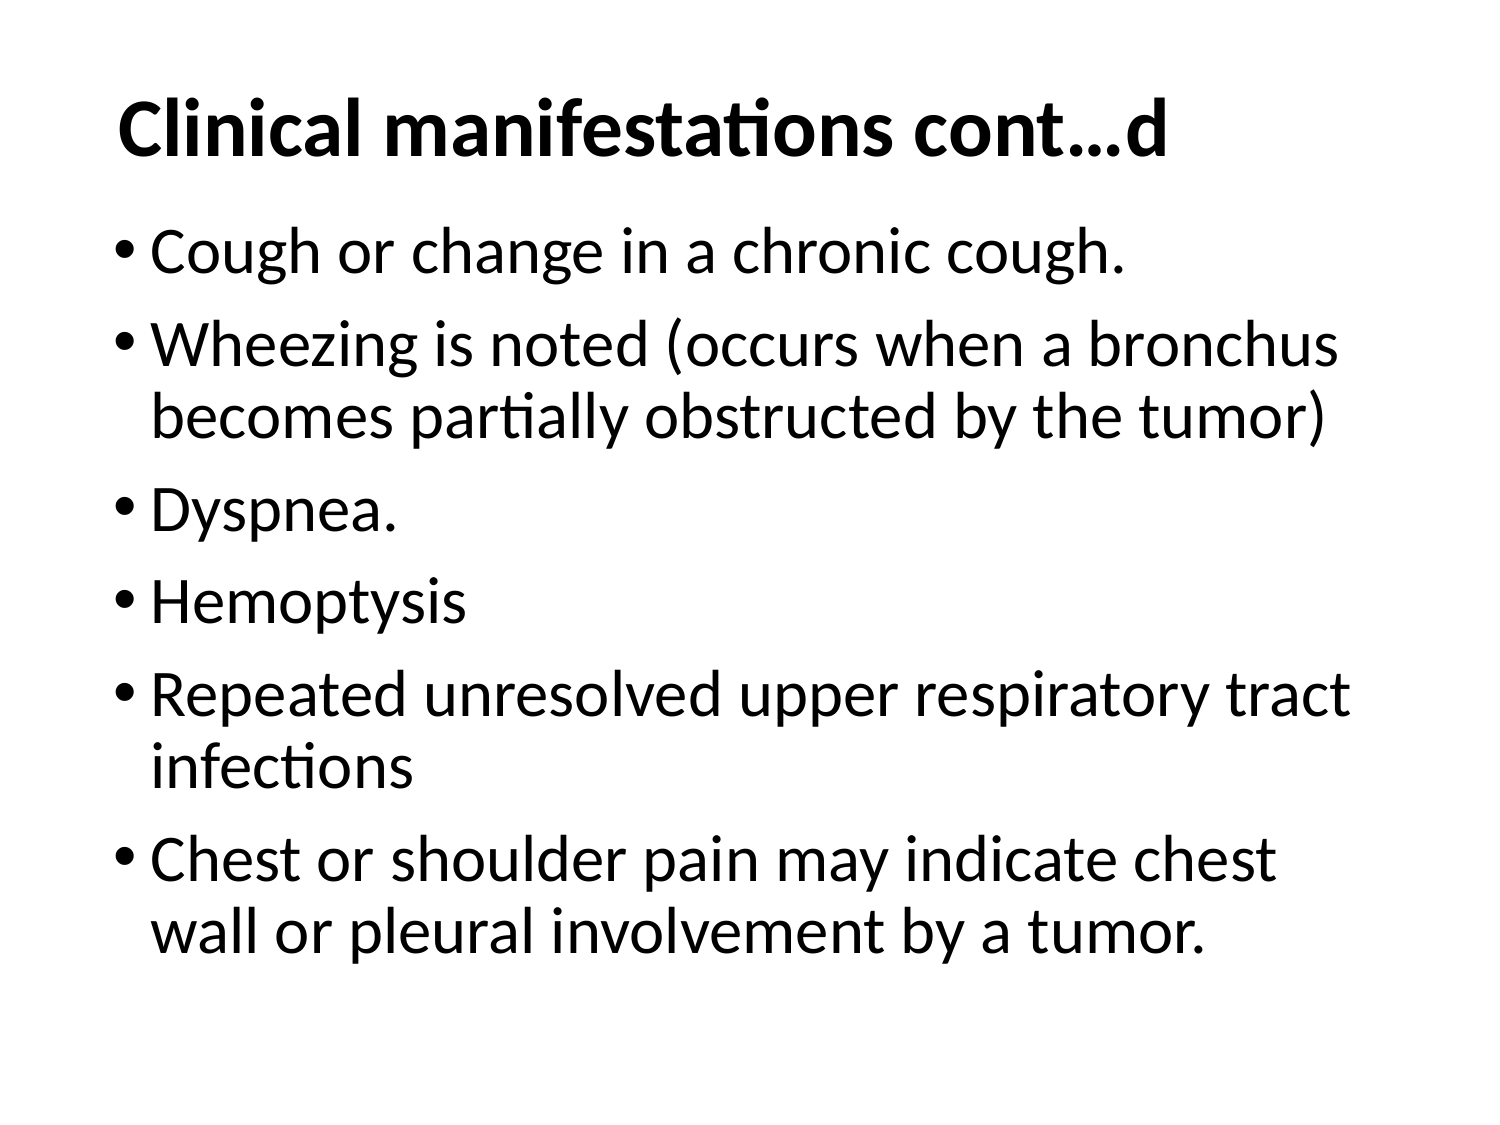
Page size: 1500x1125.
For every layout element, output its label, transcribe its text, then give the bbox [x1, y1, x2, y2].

title Clinical manifestations cont…d [103, 59, 1397, 200]
list Cough or change in a chronic cough. Wheezing is noted (occurs when a bronchus becomes partially obstructed by the tumor) Dyspnea. Hemoptysis Repeated unresolved upper respiratory tract infections Chest or shoulder pain may indicate chest wall or pleural involvement by a tumor. [98, 208, 1392, 1009]
